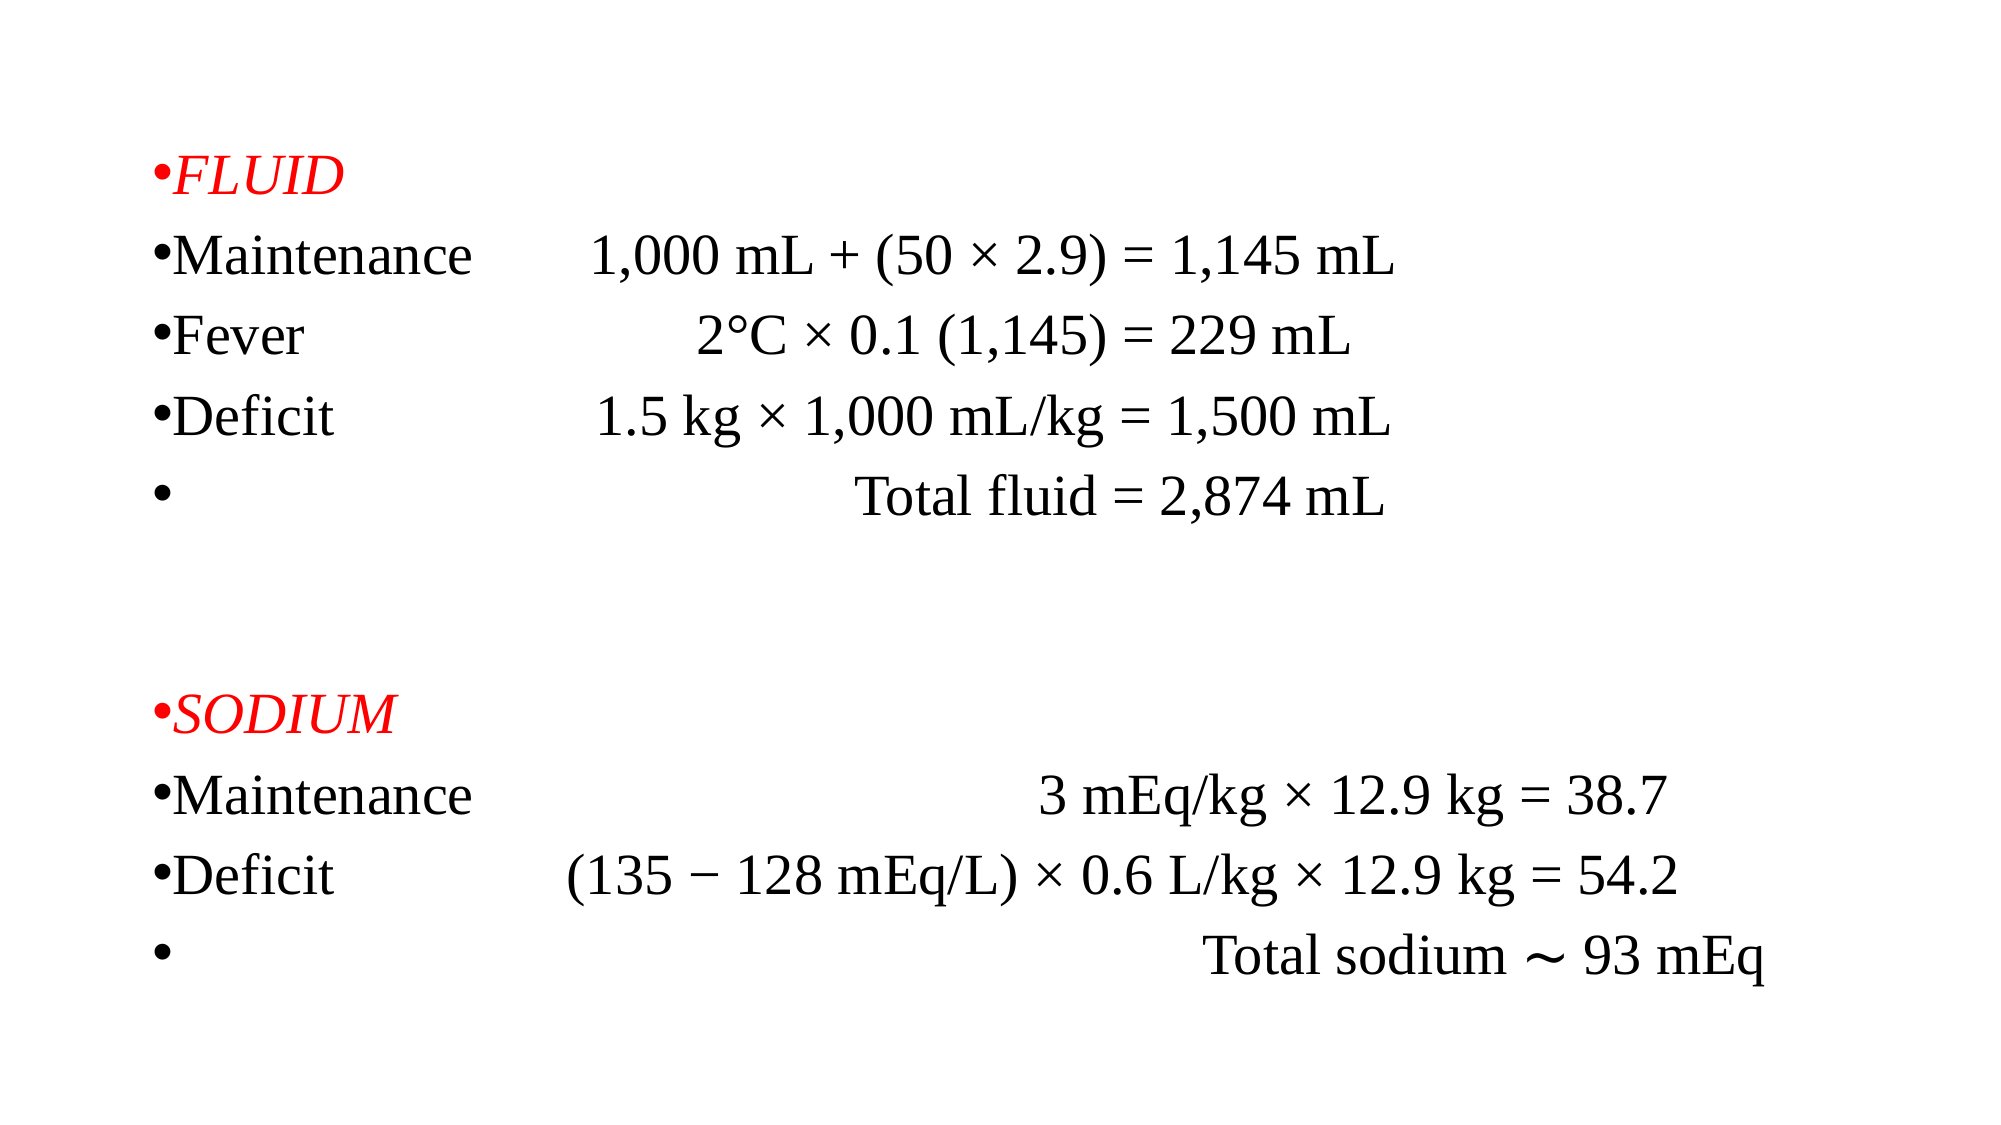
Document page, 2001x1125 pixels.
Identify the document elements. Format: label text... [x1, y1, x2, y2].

list FLUID Maintenance 1,000 mL + (50 × 2.9) = 1,145 mL Fever 2°C × 0.1 (1,145) = 229 mL Deficit 1.5 kg × 1,000 mL/kg = 1,500 mL Total fluid = 2,874 mL SODIUM Maintenance 3 mEq/kg × 12.9 kg = 38.7 Deficit (135 − 128 mEq/L) × 0.6 L/kg × 12.9 kg = 54.2 Total sodium ∼ 93 mEq [137, 118, 1863, 1125]
